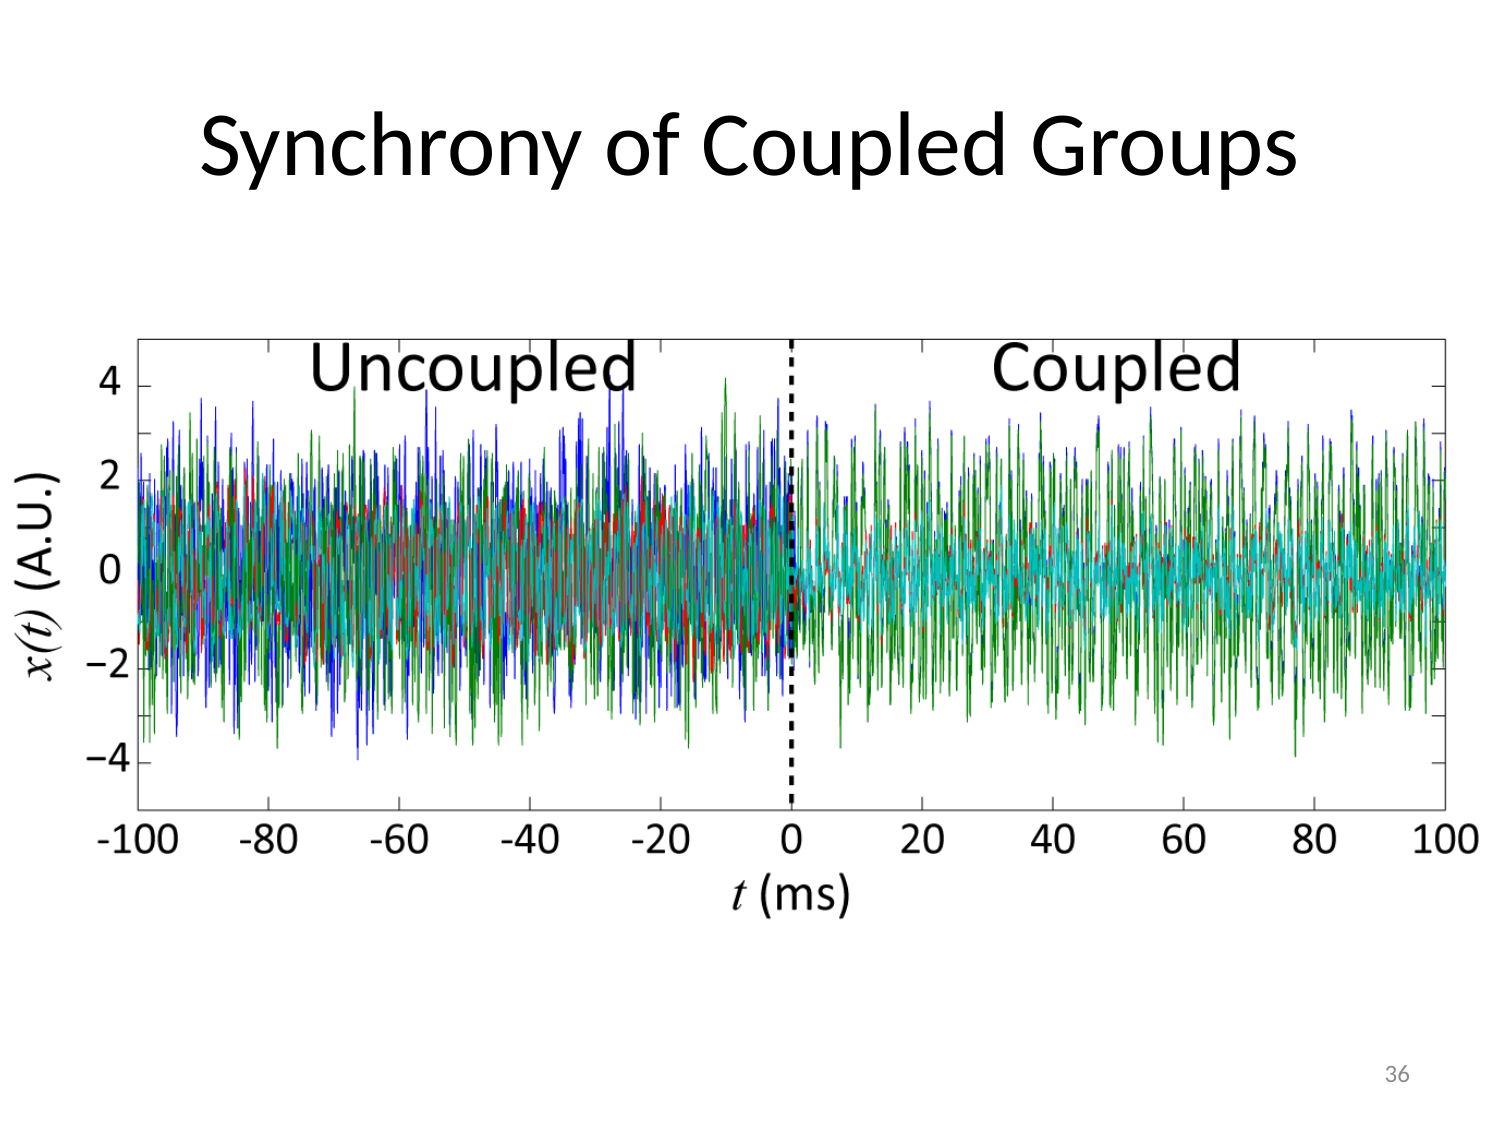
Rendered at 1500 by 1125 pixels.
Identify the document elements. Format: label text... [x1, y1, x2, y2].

slide_number 36 [1074, 1042, 1425, 1103]
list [7, 329, 1480, 926]
title Synchrony of Coupled Groups [75, 45, 1425, 233]
